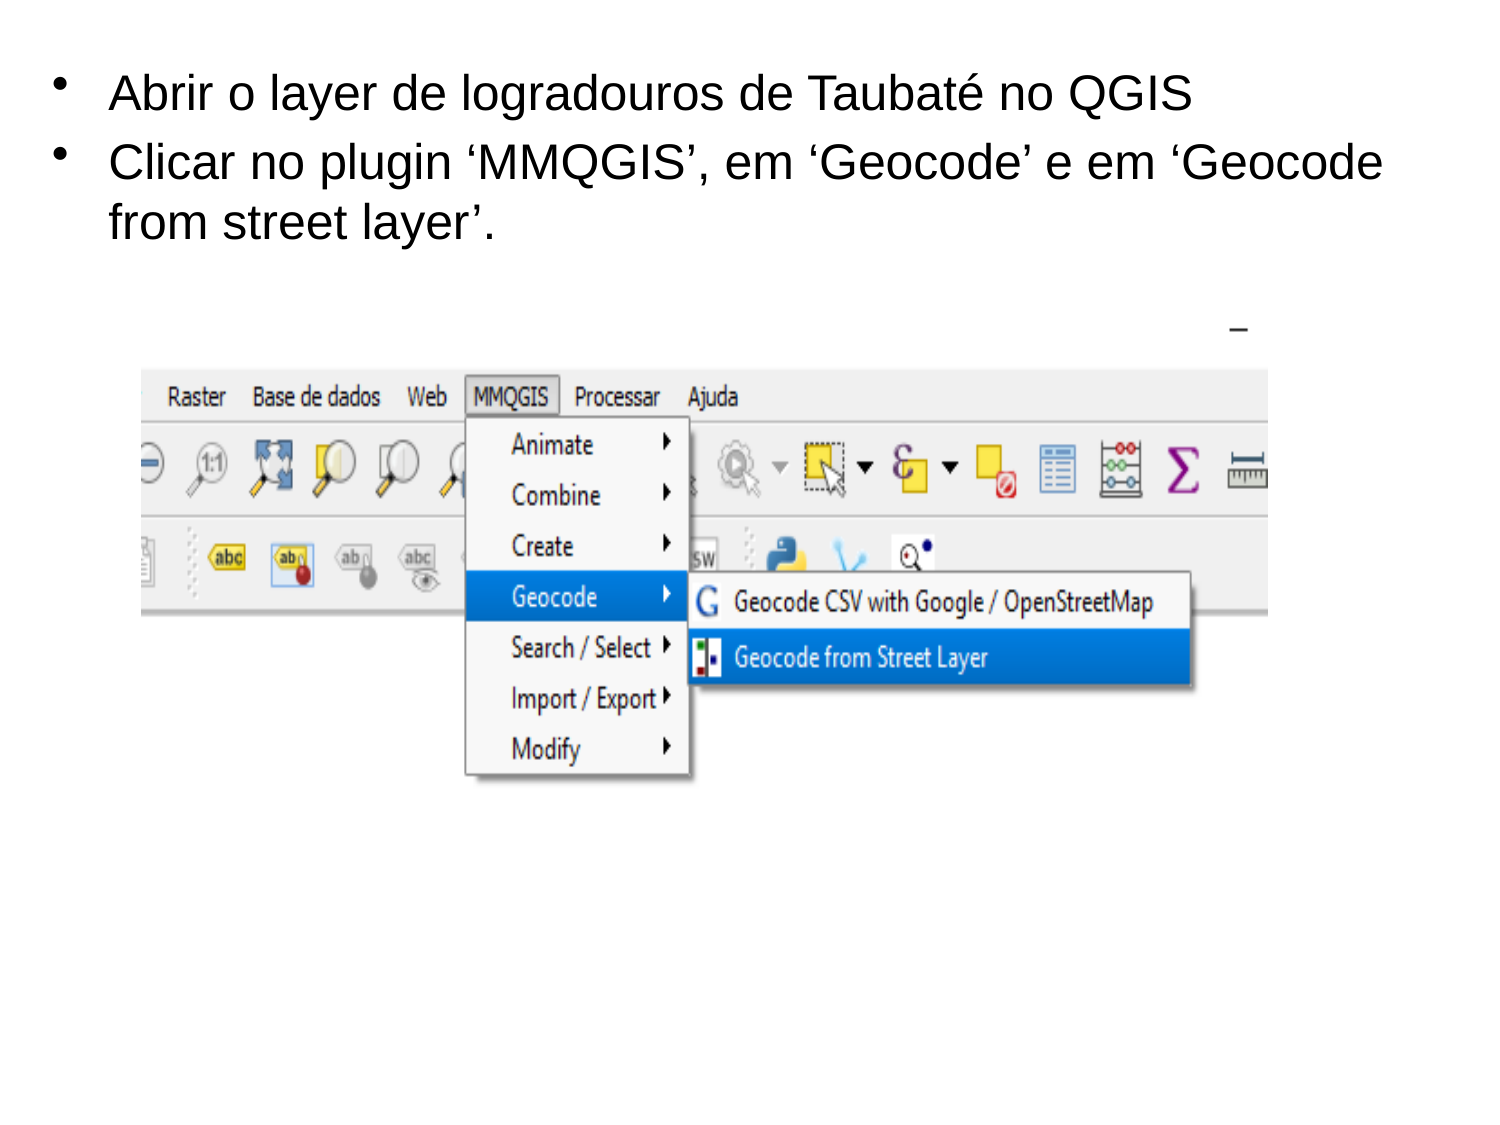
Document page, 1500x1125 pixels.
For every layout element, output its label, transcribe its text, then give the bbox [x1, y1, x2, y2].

list Abrir o layer de logradouros de Taubaté no QGIS Clicar no plugin ‘MMQGIS’, em ‘Geocode’ e em ‘Geocode from street layer’. [36, 52, 1435, 260]
picture [140, 310, 1268, 900]
